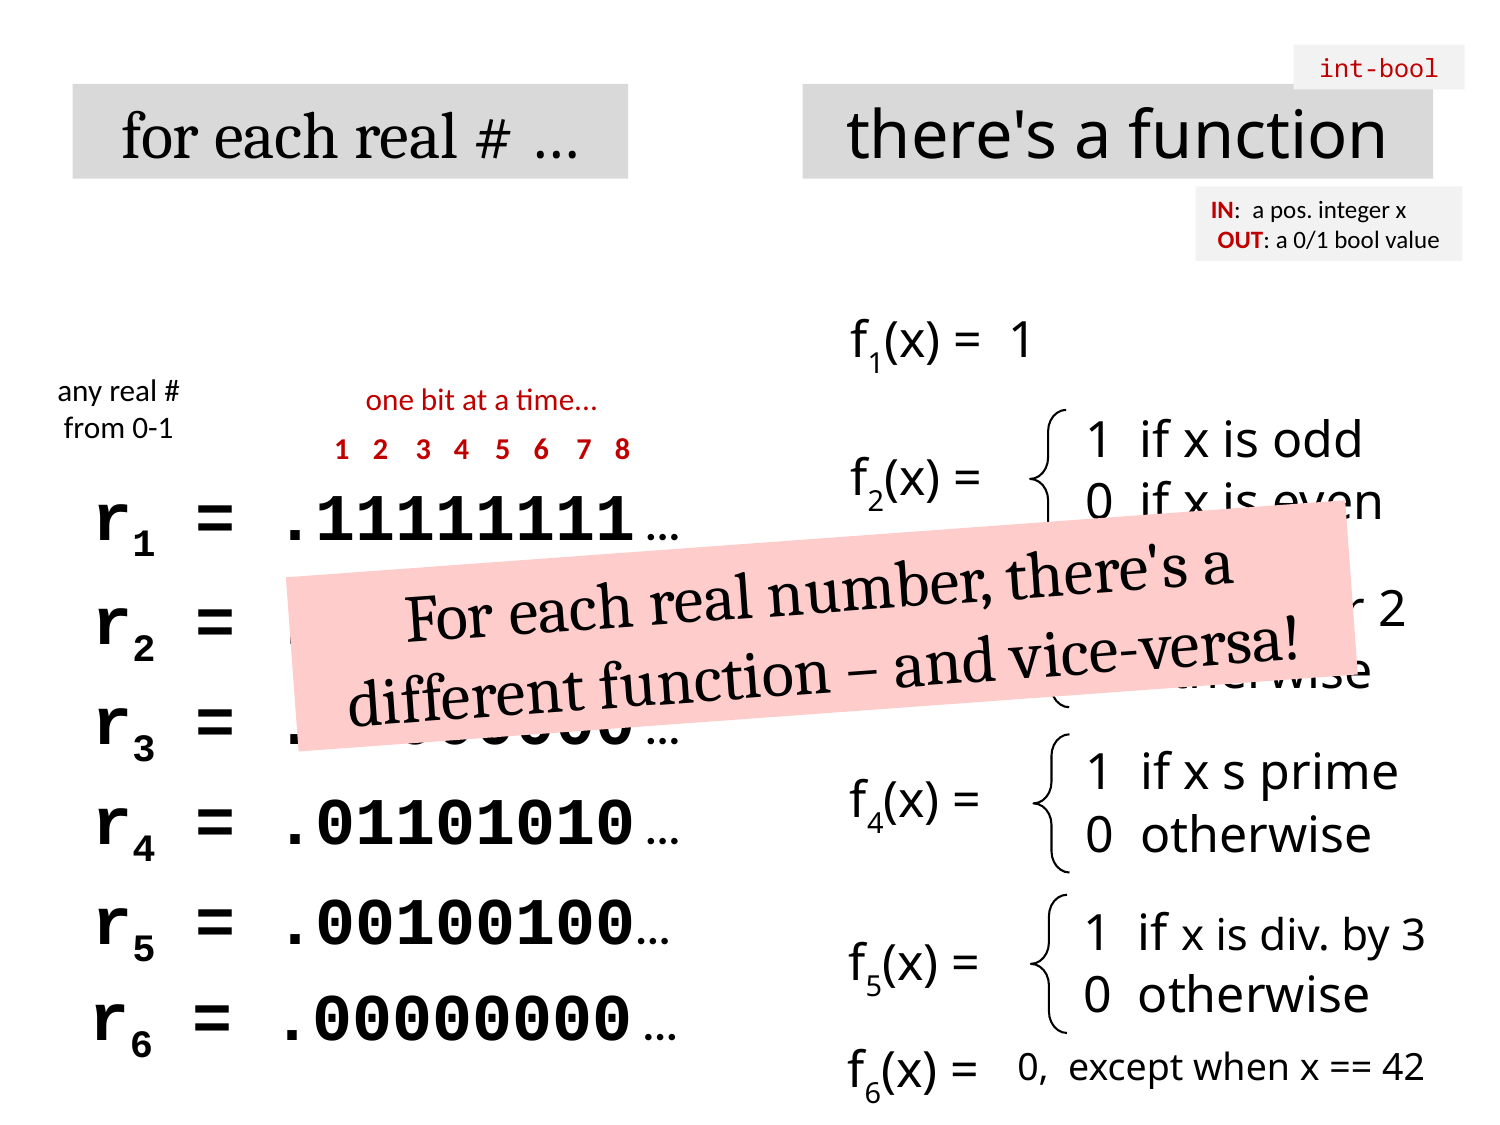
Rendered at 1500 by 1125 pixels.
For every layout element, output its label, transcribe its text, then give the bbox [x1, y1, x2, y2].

text_box [1029, 409, 1067, 521]
text_box 1 [319, 421, 351, 473]
text_box [1030, 893, 1068, 1034]
text_box 6 [519, 421, 551, 473]
text_box r4 = .01101010 ... [77, 770, 803, 870]
text_box 0 if x is even [1070, 462, 1434, 538]
text_box 3 [400, 421, 432, 473]
text_box 4 [439, 421, 474, 473]
text_box 8 [600, 421, 635, 473]
text_box there's a function [802, 83, 1434, 179]
text_box 1 if x is 1 or 2 [1351, 568, 1434, 631]
text_box 0 otherwise [1070, 631, 1434, 707]
text_box 7 [561, 421, 593, 473]
text_box For each real number, there's a different function – and vice-versa! [285, 500, 1358, 752]
text_box r1 = .11111111 ... [77, 466, 803, 570]
text_box r3 = .11000000 ... [77, 670, 803, 770]
text_box one bit at a time... [290, 371, 675, 424]
text_box 0, except when x == 42 [1002, 1035, 1441, 1096]
text_box int-bool [1293, 44, 1465, 90]
text_box 1 if x s prime [1071, 732, 1475, 794]
text_box 0 otherwise [1071, 794, 1475, 870]
text_box f1(x) = 1 [835, 299, 1161, 387]
text_box f4(x) = [835, 759, 1050, 847]
text_box 5 [480, 421, 512, 473]
text_box r2 = .10101010 ... [77, 570, 372, 670]
text_box 1 if x is div. by 3 [1068, 892, 1473, 955]
text_box 0 otherwise [1068, 955, 1473, 1030]
text_box [1032, 733, 1070, 874]
text_box r5 = .00100100... [77, 870, 803, 977]
text_box f5(x) = [833, 922, 1034, 1010]
text_box f2(x) = [835, 438, 1047, 525]
text_box r6 = .00000000 ... [75, 966, 800, 1073]
text_box any real # from 0-1 [37, 362, 200, 453]
text_box IN: a pos. integer x OUT: a 0/1 bool value [1195, 186, 1463, 261]
text_box [1052, 696, 1070, 709]
text_box for each real # … [72, 83, 629, 179]
text_box f6(x) = [832, 1029, 1158, 1117]
text_box 2 [358, 421, 390, 473]
text_box 1 if x is odd [1070, 399, 1396, 462]
